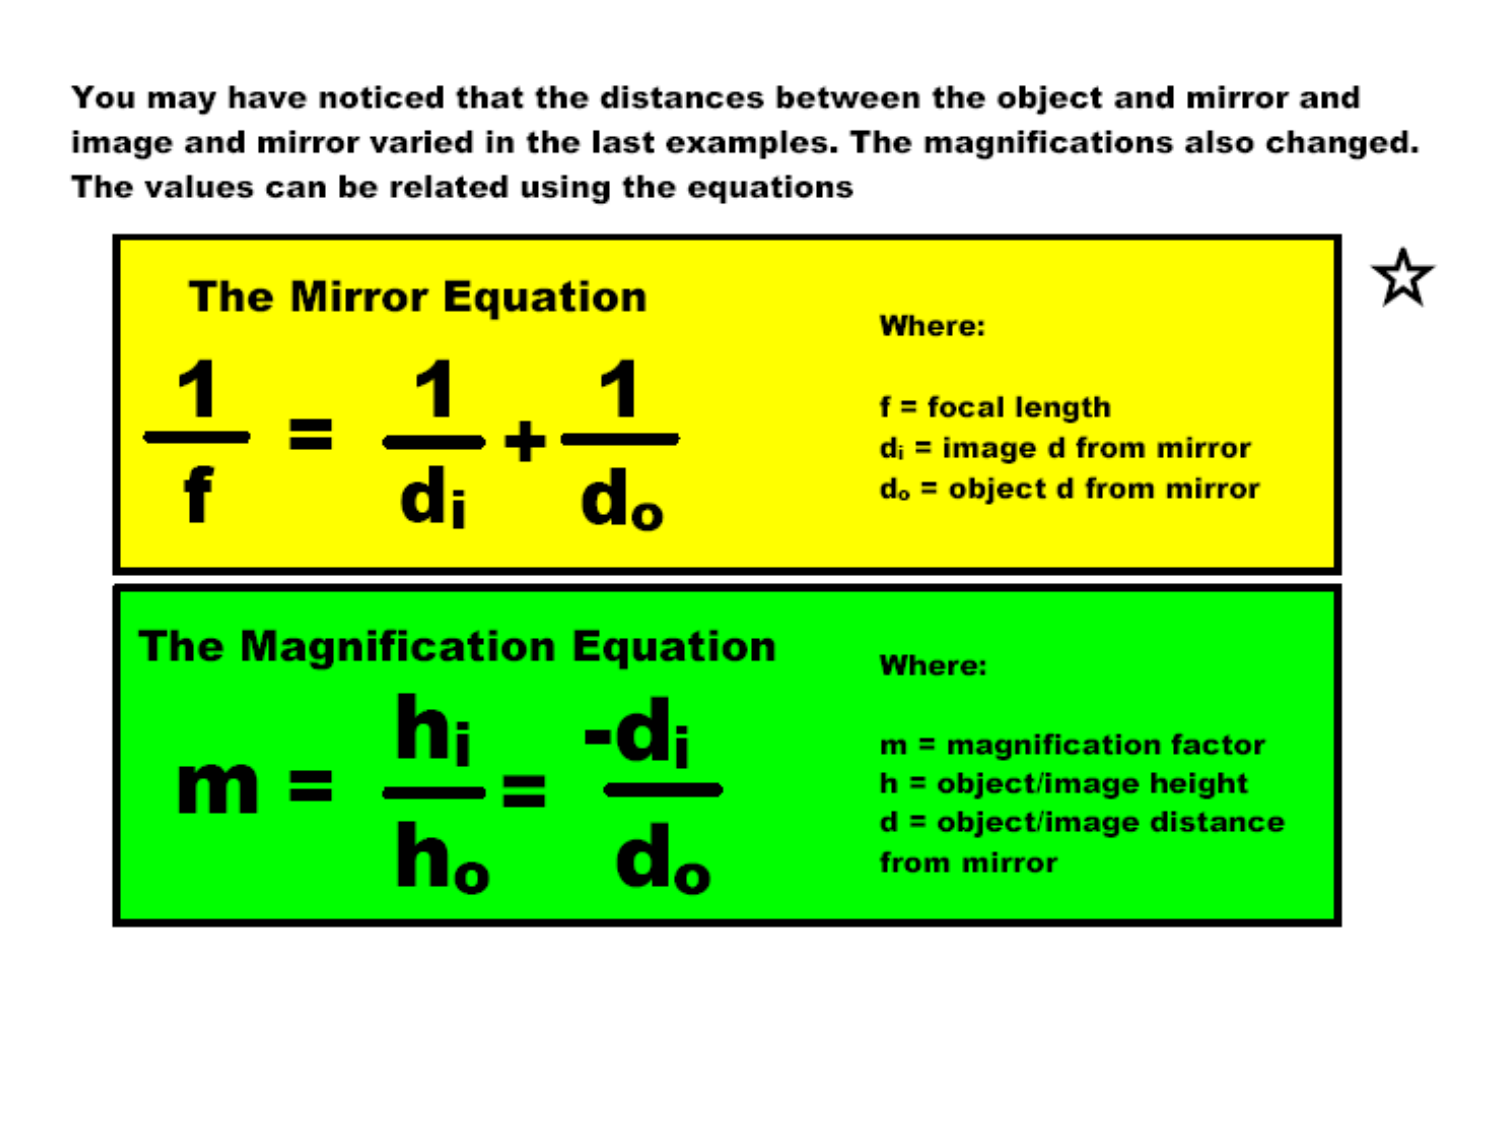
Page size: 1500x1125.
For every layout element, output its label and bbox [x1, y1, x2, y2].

picture [49, 74, 1451, 956]
